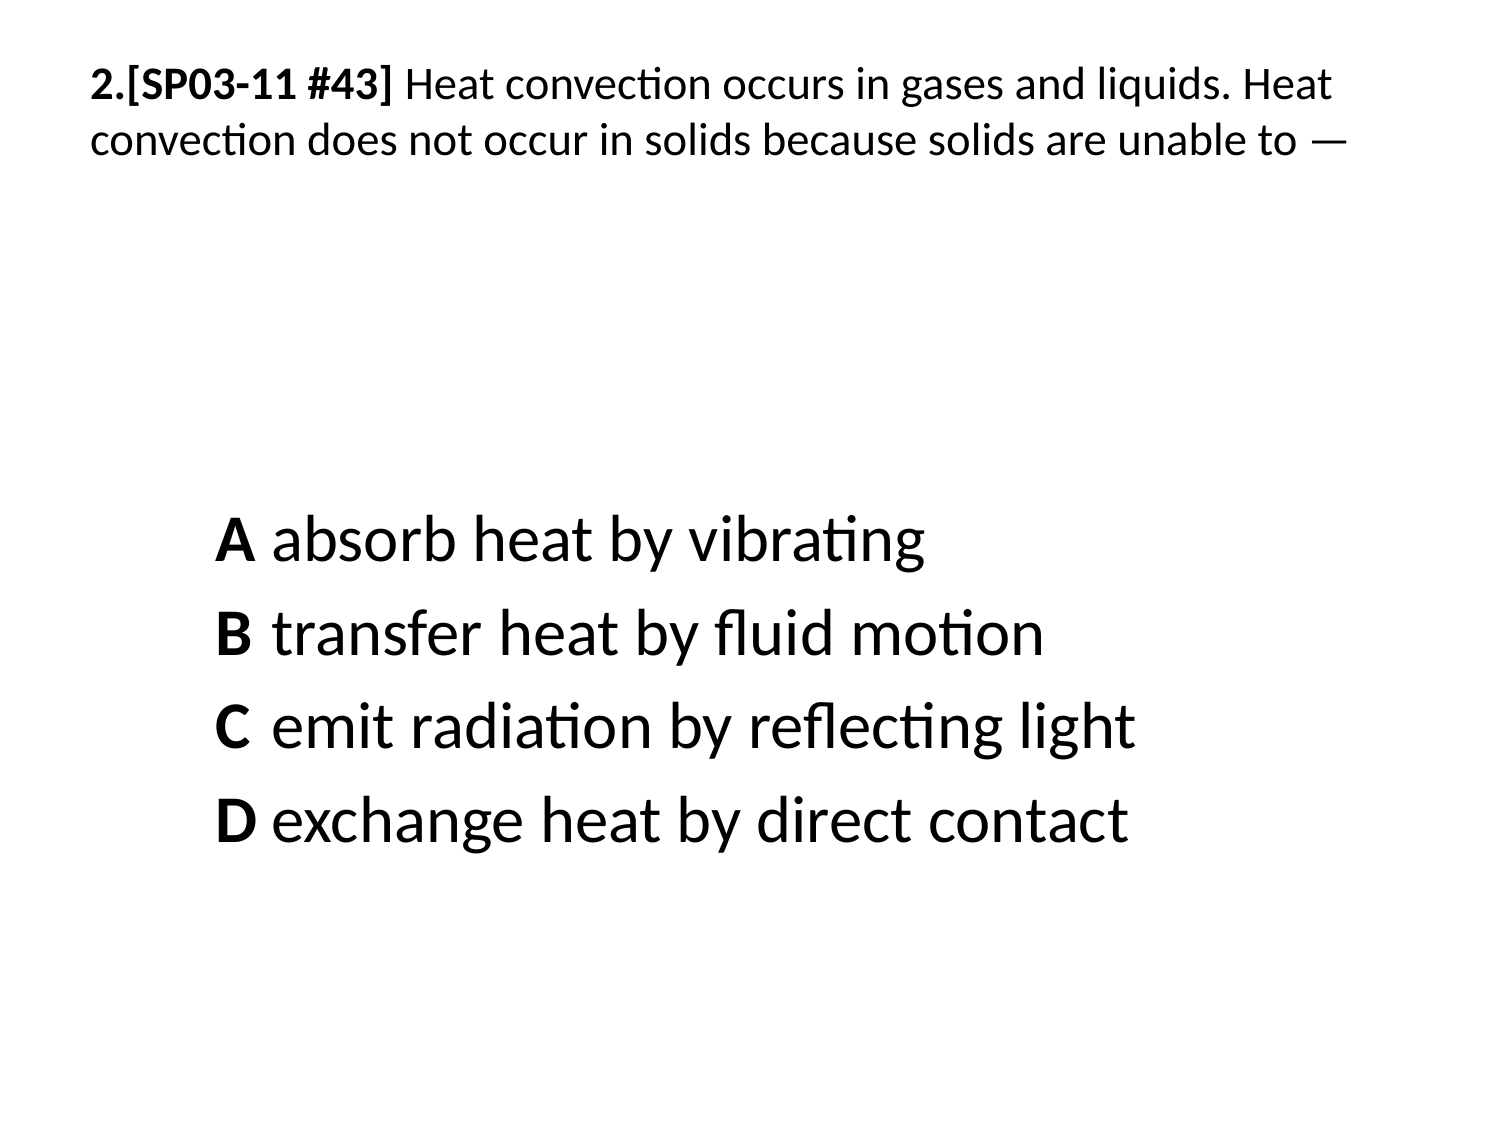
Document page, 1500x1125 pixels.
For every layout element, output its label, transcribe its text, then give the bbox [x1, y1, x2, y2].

list A absorb heat by vibrating B transfer heat by fluid motion C emit radiation by reflecting light D exchange heat by direct contact [200, 487, 1425, 1005]
title 2.[SP03-11 #43] Heat convection occurs in gases and liquids. Heat convection does not occur in solids because solids are unable to — [75, 45, 1425, 233]
